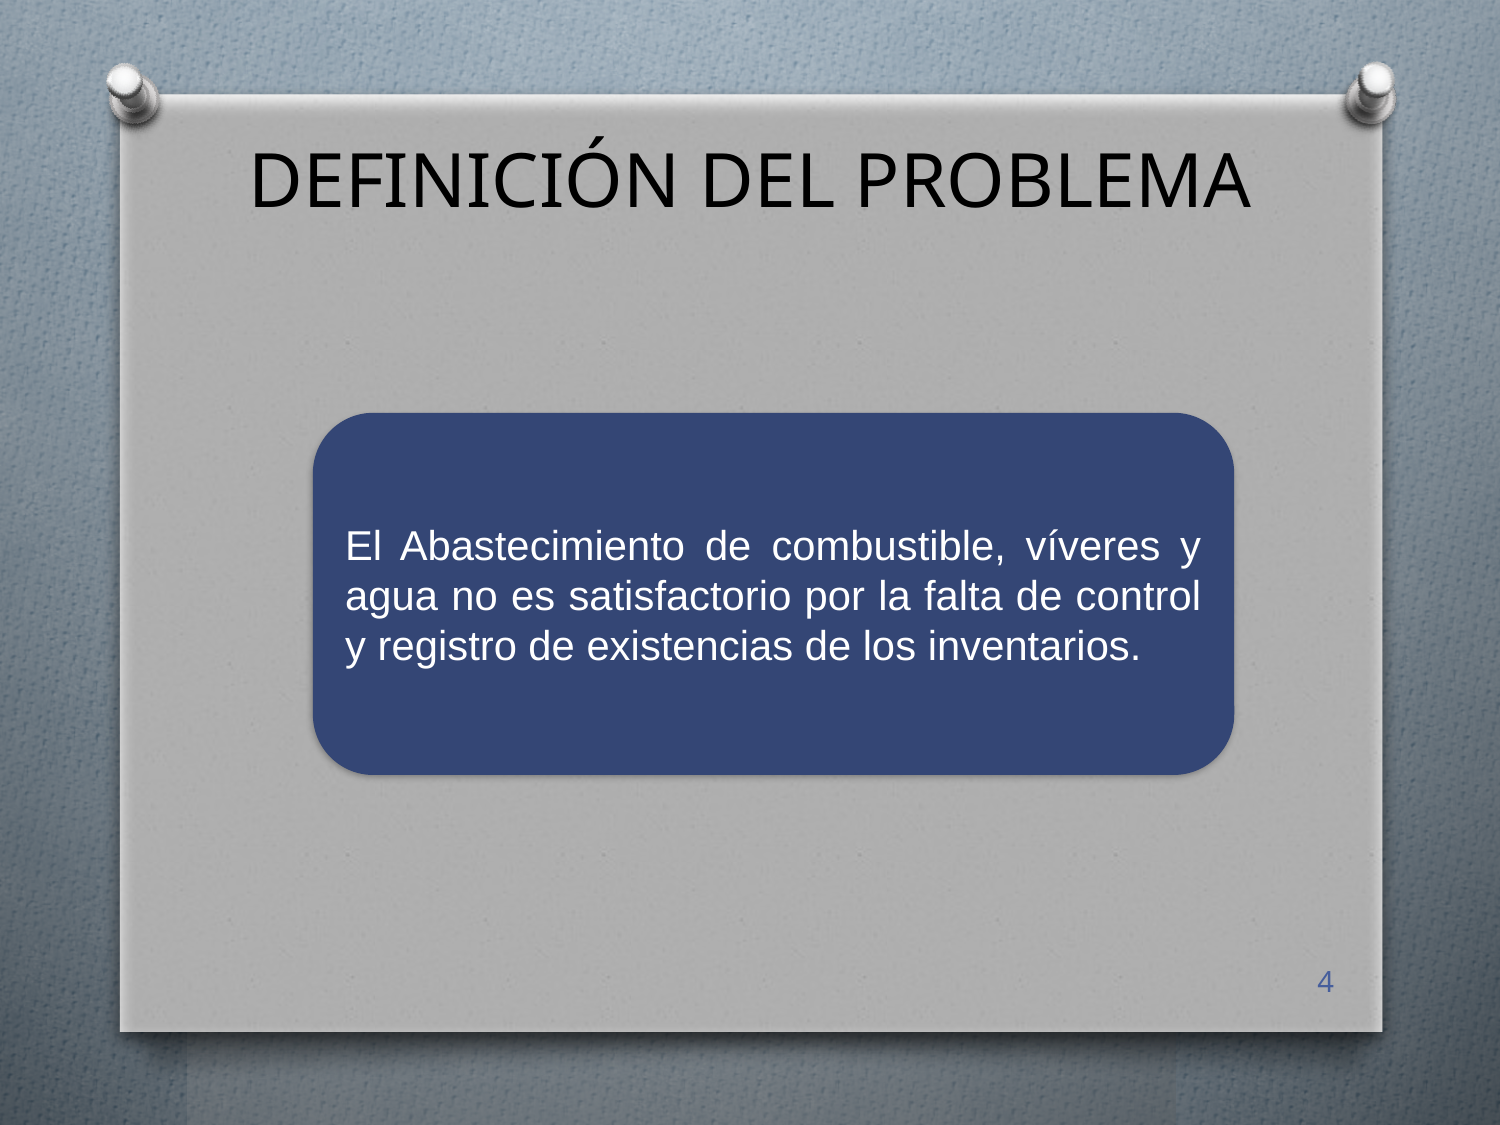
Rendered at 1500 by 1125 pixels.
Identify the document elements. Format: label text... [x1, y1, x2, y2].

picture [1317, 35, 1439, 143]
text_box DEFINICIÓN DEL PROBLEMA [115, 125, 1385, 231]
text_box El Abastecimiento de combustible, víveres y agua no es satisfactorio por la falta de control y registro de existencias de los inventarios. [311, 411, 1236, 777]
picture [75, 29, 198, 133]
slide_number 4 [1258, 952, 1350, 1013]
